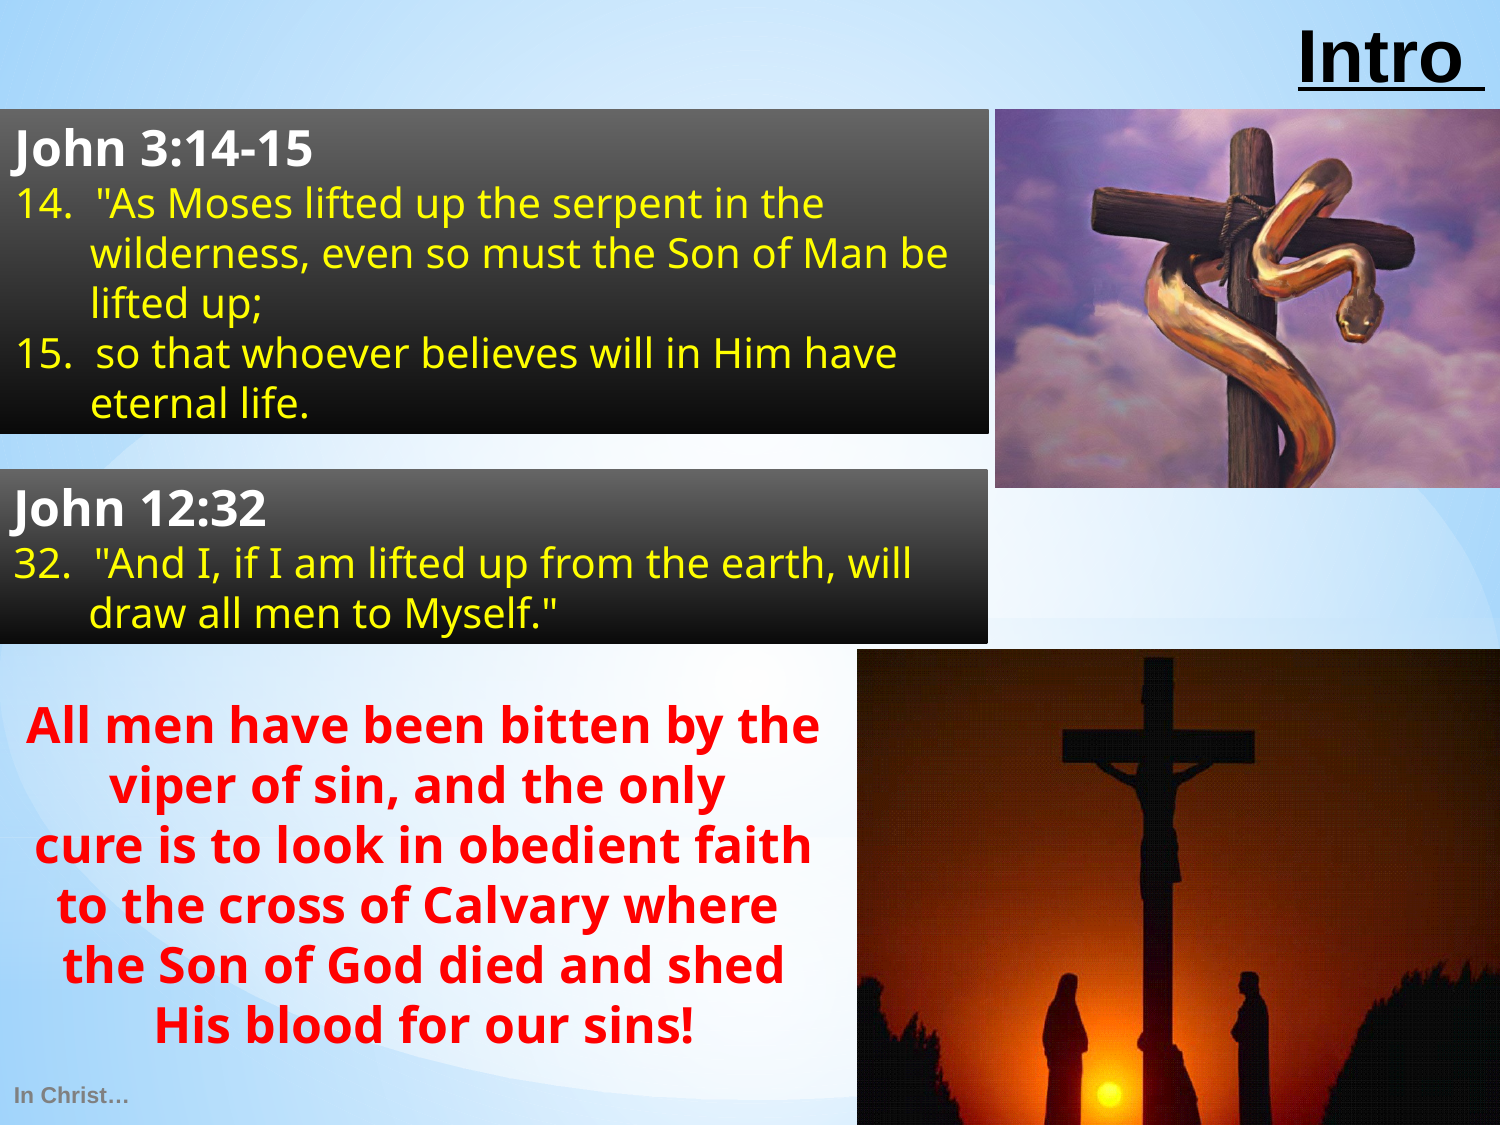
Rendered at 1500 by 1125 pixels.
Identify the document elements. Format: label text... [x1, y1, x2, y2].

footer In Christ… [0, 1064, 549, 1125]
text_box All men have been bitten by the viper of sin, and the only cure is to look in obedient faith to the cross of Calvary where the Son of God died and shed His blood for our sins! [0, 685, 850, 1061]
picture [856, 649, 1500, 1125]
text_box John 3:14-15 14. "As Moses lifted up the serpent in the wilderness, even so must the Son of Man be lifted up; 15. so that whoever believes will in Him have eternal life. [0, 109, 989, 434]
title Intro [0, 0, 1500, 108]
picture [995, 108, 1500, 488]
text_box John 12:32 32. "And I, if I am lifted up from the earth, will draw all men to Myself." [0, 469, 988, 644]
